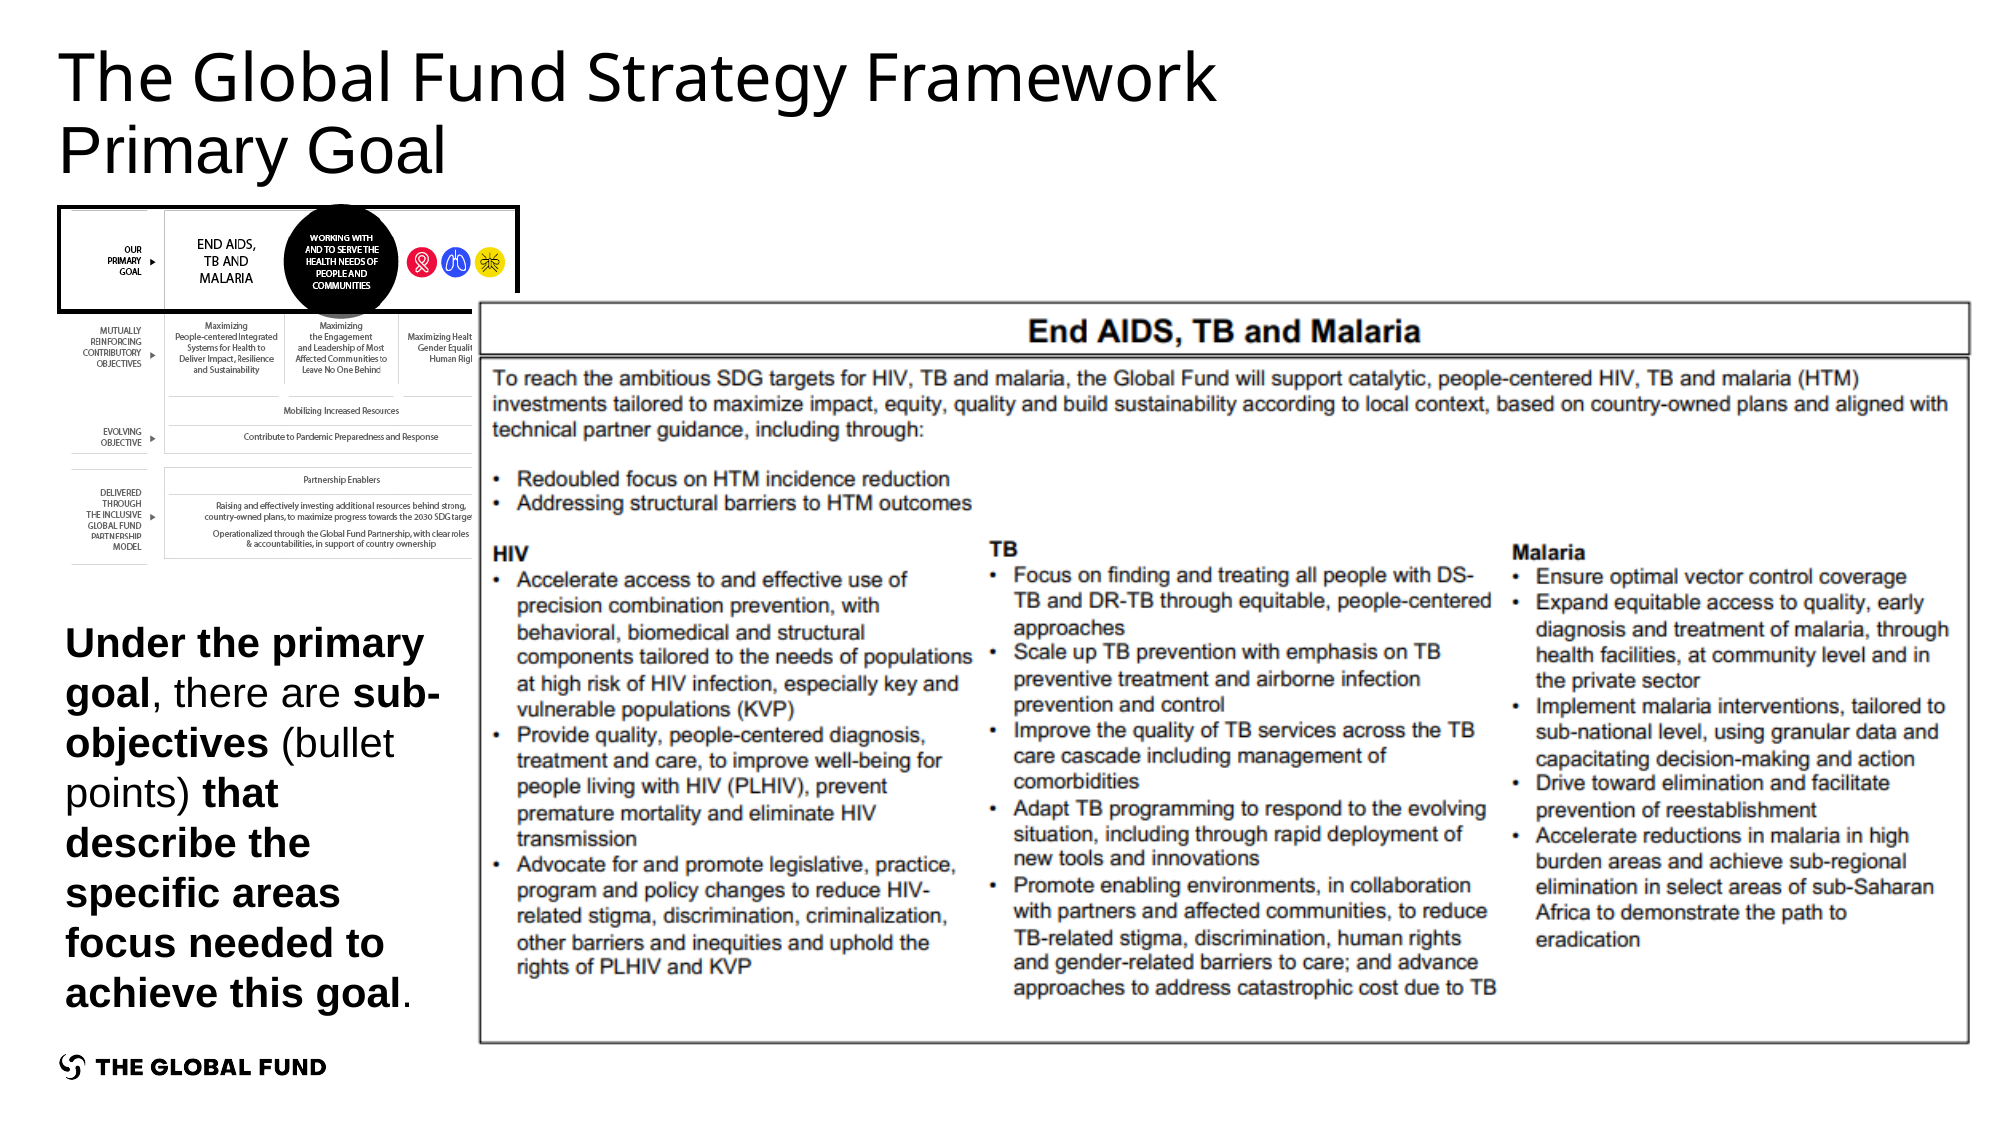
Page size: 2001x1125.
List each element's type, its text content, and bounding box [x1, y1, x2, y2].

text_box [59, 207, 518, 598]
picture [59, 1059, 326, 1080]
picture [62, 201, 1978, 1051]
title The Global Fund Strategy Framework Primary Goal [59, 44, 1941, 122]
text_box Under the primary goal, there are sub-objectives (bullet points) that describe the specific areas focus needed to achieve this goal. [50, 572, 470, 1059]
